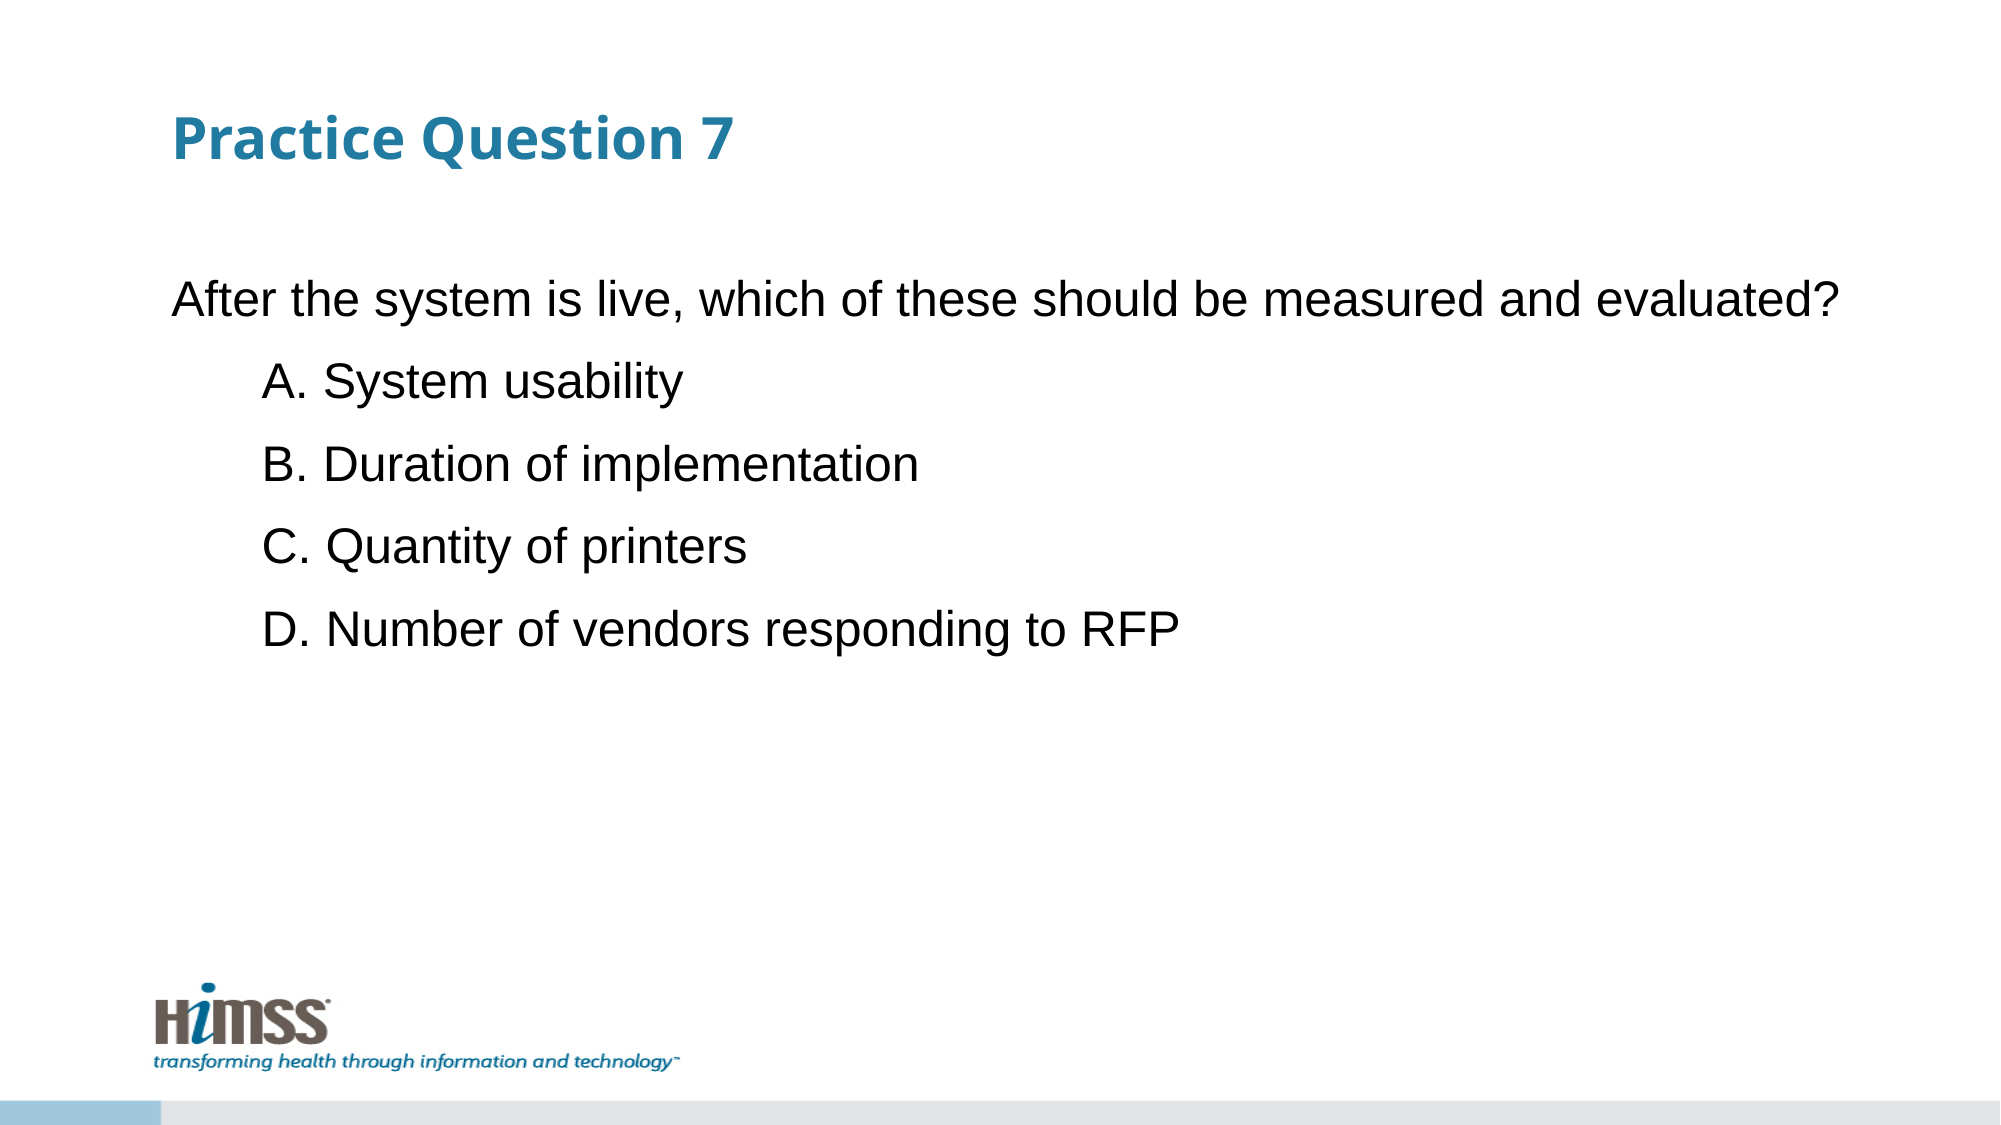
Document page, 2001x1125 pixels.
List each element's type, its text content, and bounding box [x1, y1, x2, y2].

title Practice Question 7 [156, 93, 1900, 226]
picture [0, 0, 2000, 1125]
list After the system is live, which of these should be measured and evaluated? A. System usability B. Duration of implementation C. Quantity of printers D. Number of vendors responding to RFP [156, 259, 1900, 830]
